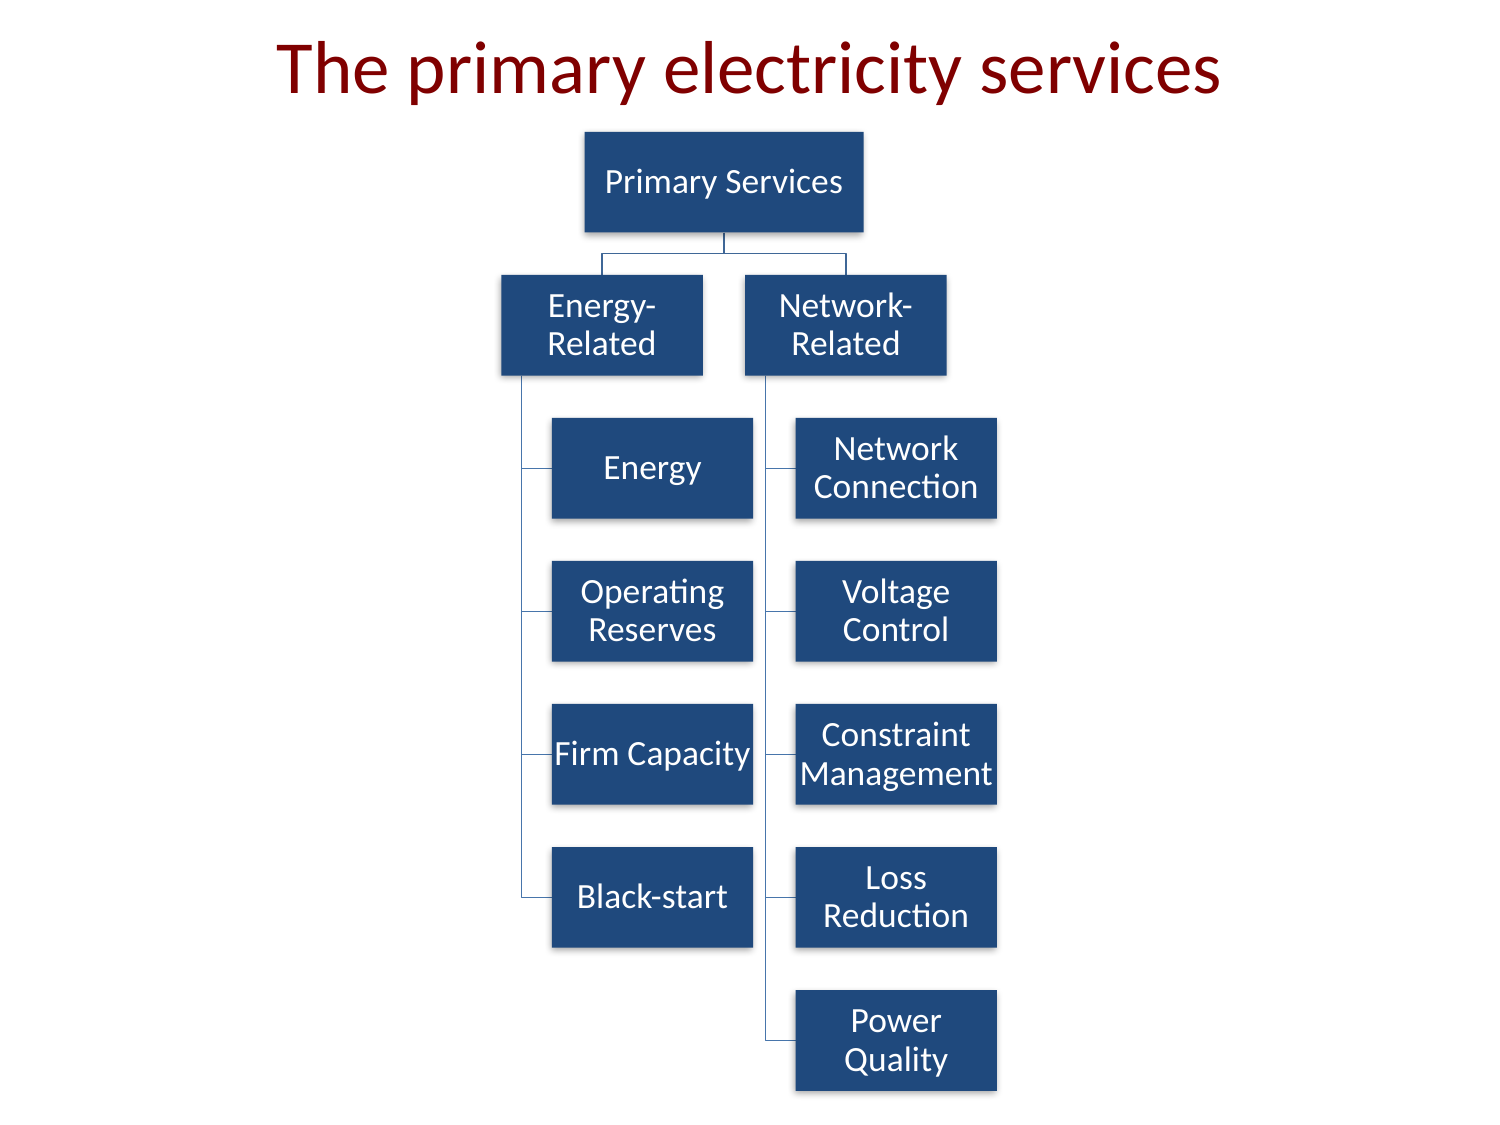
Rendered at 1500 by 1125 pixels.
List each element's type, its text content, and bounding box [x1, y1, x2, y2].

title The primary electricity services [0, 0, 1500, 127]
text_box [155, 131, 1344, 1092]
